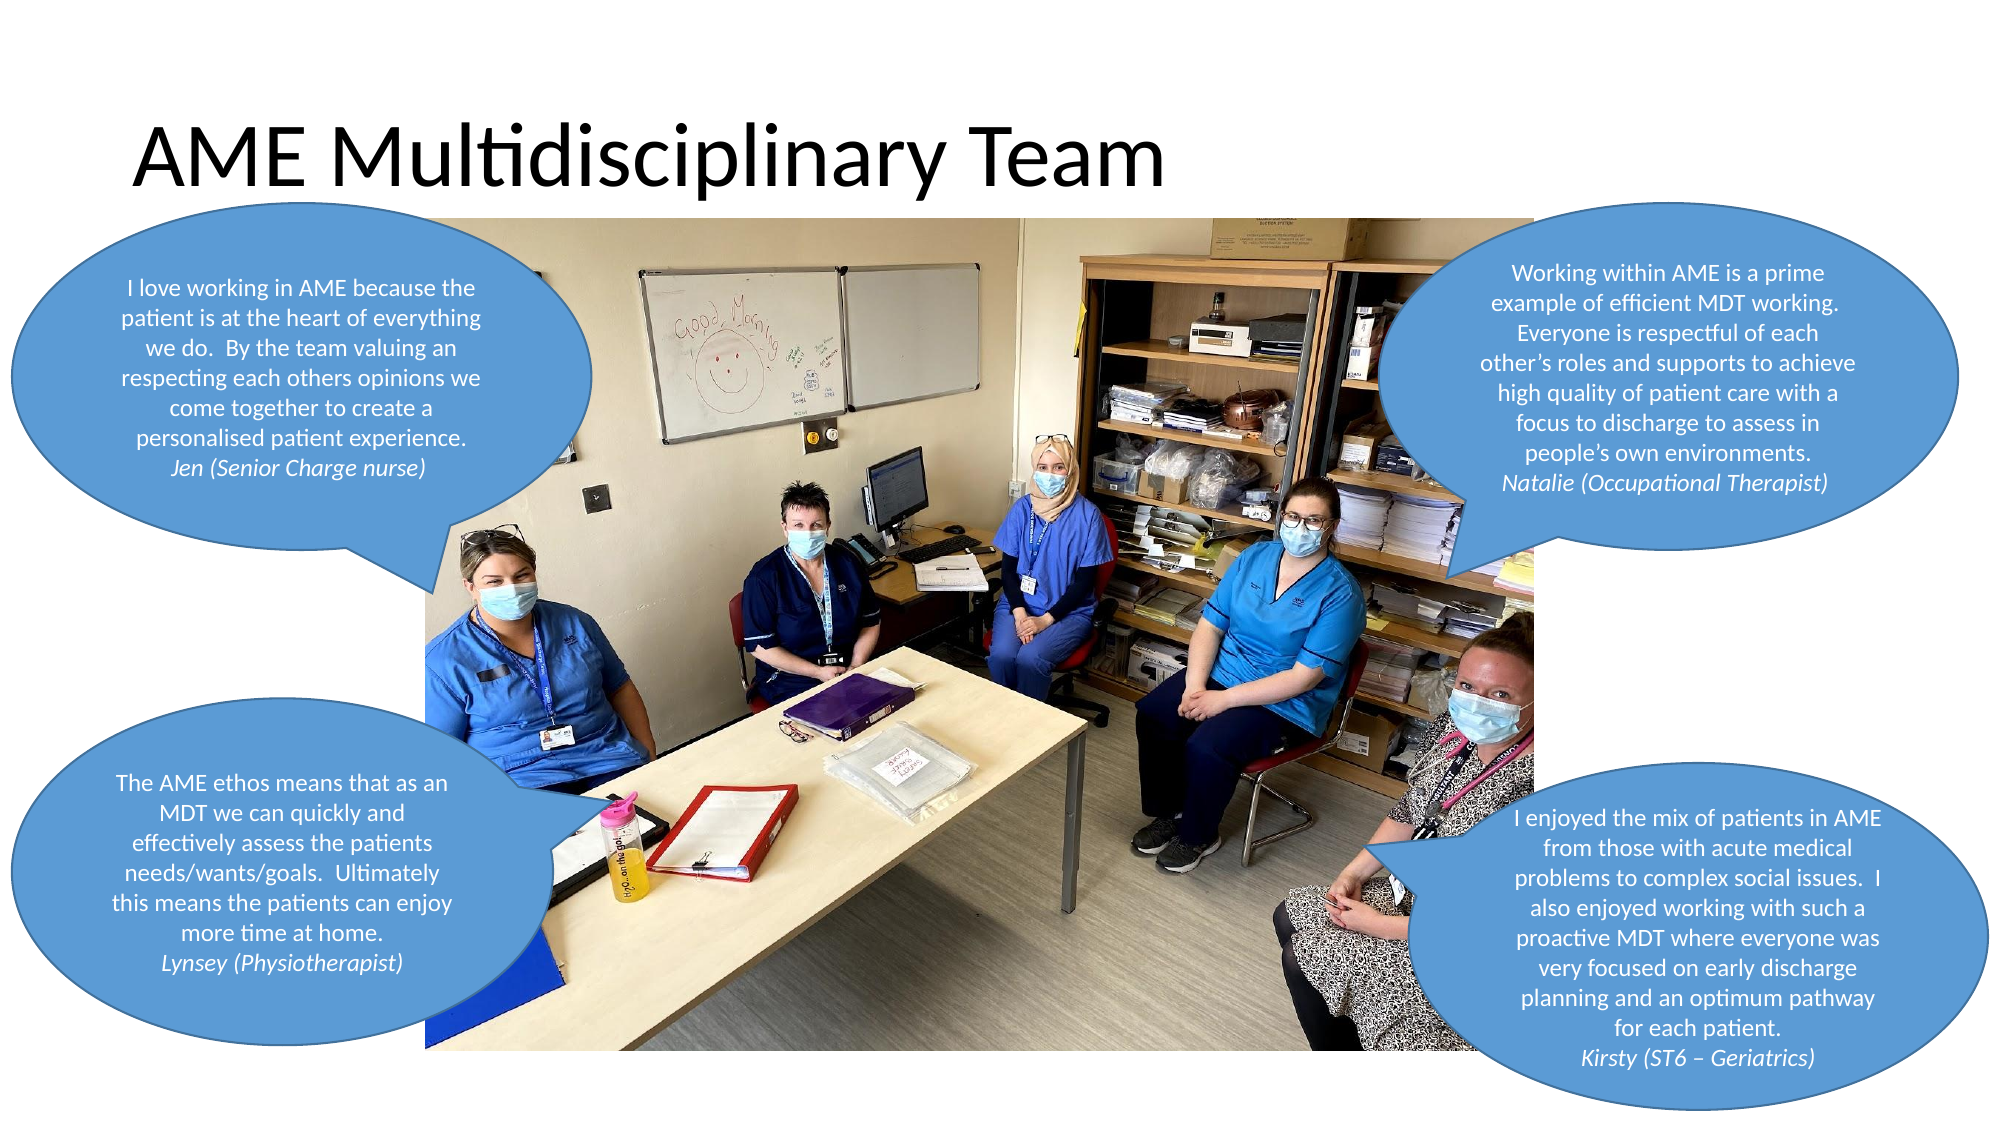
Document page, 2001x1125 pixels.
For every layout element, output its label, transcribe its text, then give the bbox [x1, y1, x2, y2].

picture [425, 218, 1534, 1051]
text_box I love working in AME because the patient is at the heart of everything we do. By the team valuing an respecting each others opinions we come together to create a personalised patient experience. Jen (Senior Charge nurse) [11, 203, 423, 587]
title AME Multidisciplinary Team [117, 48, 1842, 242]
text_box I enjoyed the mix of patients in AME from those with acute medical problems to complex social issues. I also enjoyed working with such a proactive MDT where everyone was very focused on early discharge planning and an optimum pathway for each patient. Kirsty (ST6 – Geriatrics) [1495, 762, 1989, 1110]
text_box Working within AME is a prime example of efficient MDT working. Everyone is respectful of each other’s roles and supports to achieve high quality of patient care with a focus to discharge to assess in people’s own environments. Natalie (Occupational Therapist) [1537, 203, 1959, 550]
text_box The AME ethos means that as an MDT we can quickly and effectively assess the patients needs/wants/goals. Ultimately this means the patients can enjoy more time at home. Lynsey (Physiotherapist) [11, 698, 420, 1046]
